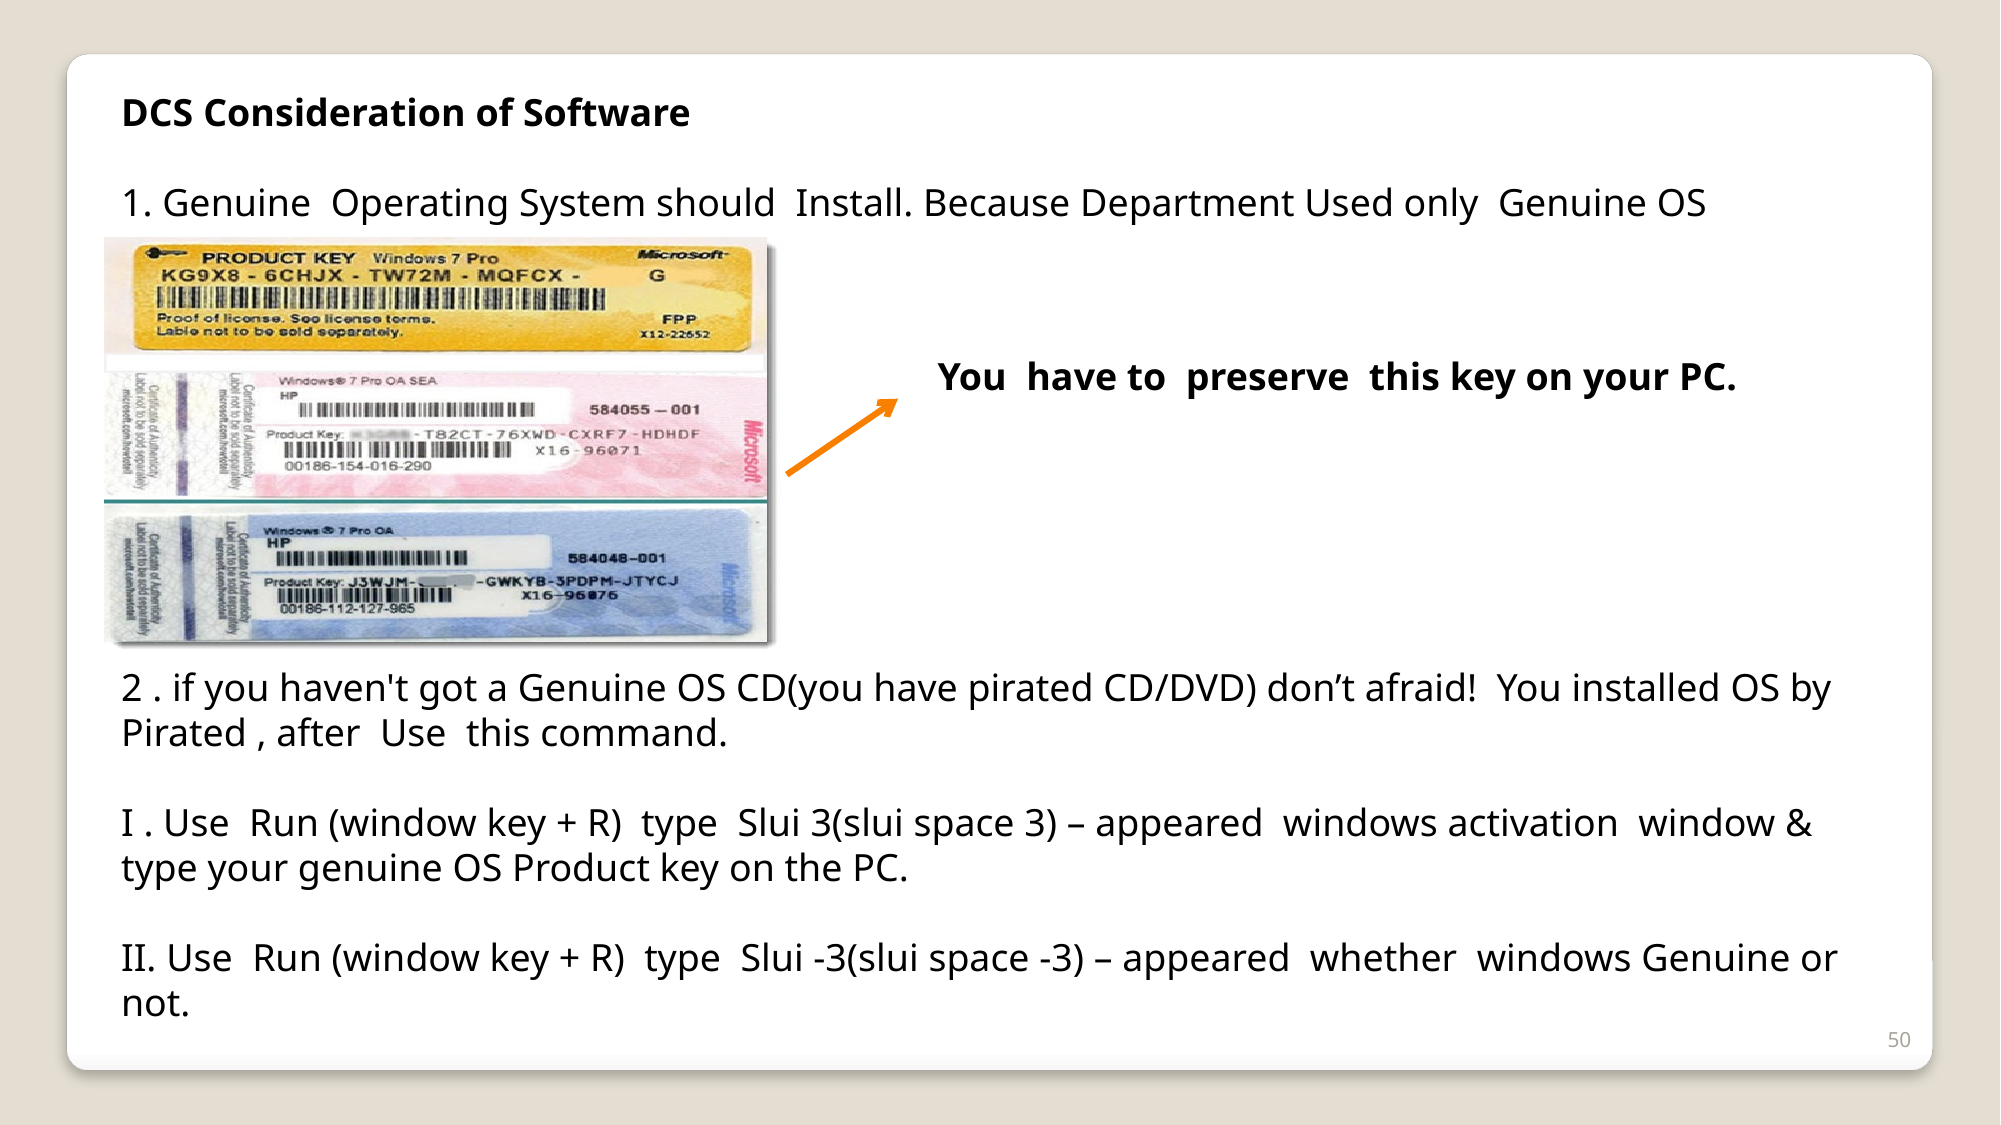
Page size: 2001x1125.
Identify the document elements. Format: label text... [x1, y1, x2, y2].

text_box You have to preserve this key on your PC. [922, 345, 1865, 406]
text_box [786, 398, 899, 475]
picture [104, 237, 787, 654]
slide_number 50 [1825, 1002, 1926, 1063]
text_box 2 . if you haven't got a Genuine OS CD(you have pirated CD/DVD) don’t afraid! You installed OS by Pirated , after Use this command. I . Use Run (window key + R) type Slui 3(slui space 3) – appeared windows activation window & type your genuine OS Product key on the PC. II. Use Run (window key + R) type Slui -3(slui space -3) – appeared whether windows Genuine or not. [106, 656, 1871, 1032]
text_box DCS Consideration of Software 1. Genuine Operating System should Install. Because Department Used only Genuine OS [106, 81, 1865, 277]
